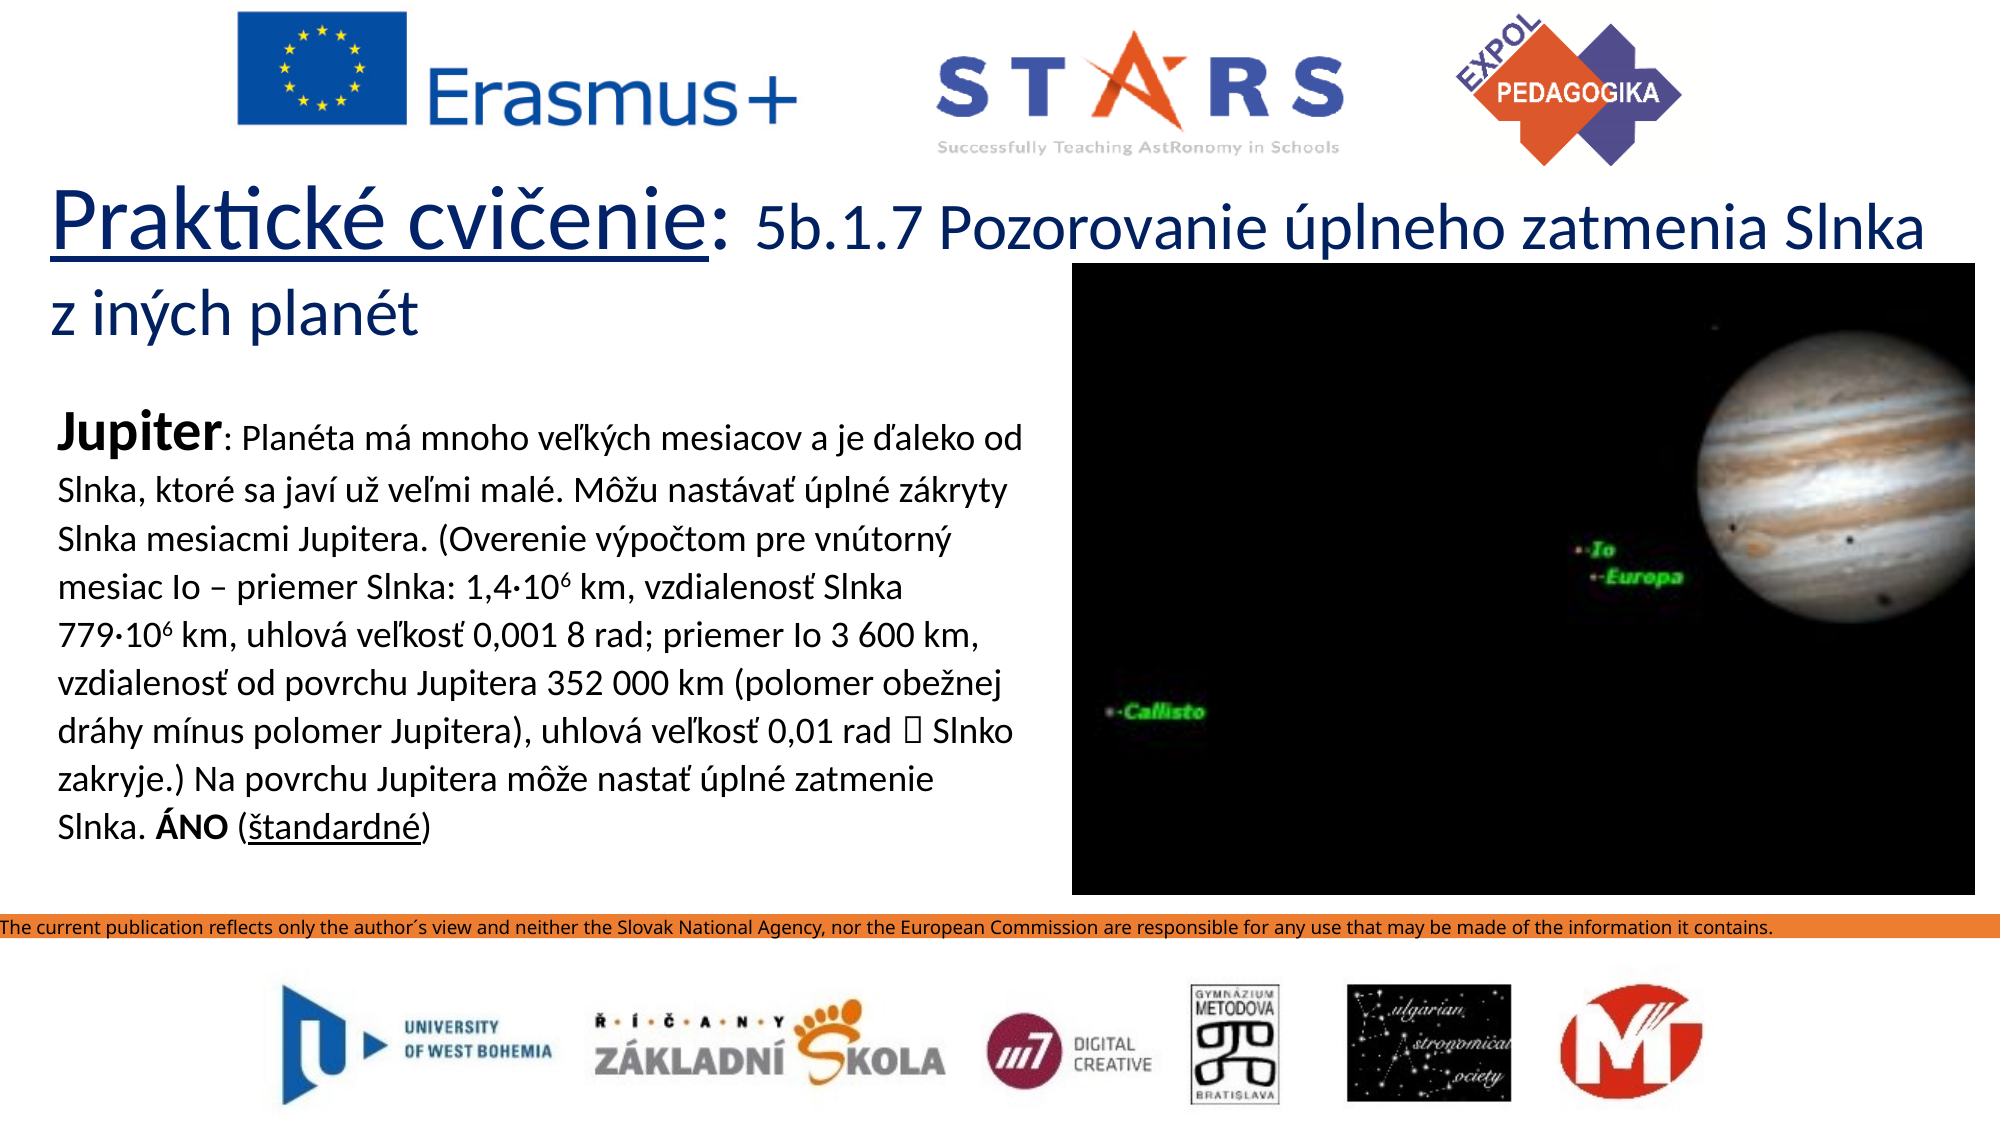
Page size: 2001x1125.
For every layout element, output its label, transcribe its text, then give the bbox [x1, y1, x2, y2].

picture [1072, 263, 1976, 896]
text_box Praktické cvičenie: 5b.1.7 Pozorovanie úplneho zatmenia Slnka z iných planét [42, 151, 1960, 356]
text_box The current publication reflects only the author´s view and neither the Slovak National Agency, nor the European Commission are responsible for any use that may be made of the information it contains. [0, 914, 2000, 939]
picture [260, 954, 1743, 1125]
text_box Jupiter: Planéta má mnoho veľkých mesiacov a je ďaleko od Slnka, ktoré sa javí už veľmi malé. Môžu nastávať úplné zákryty Slnka mesiacmi Jupitera. (Overenie výpočtom pre vnútorný mesiac Io – priemer Slnka: 1,4·106 km, vzdialenosť Slnka 779·106 km, uhlová veľkosť 0,001 8 rad; priemer Io 3 600 km, vzdialenosť od povrchu Jupitera 352 000 km (polomer obežnej dráhy mínus polomer Jupitera), uhlová veľkosť 0,01 rad  Slnko zakryje.) Na povrchu Jupitera môže nastať úplné zatmenie Slnka. ÁNO (štandardné) [42, 380, 1043, 855]
picture [205, 0, 1795, 181]
